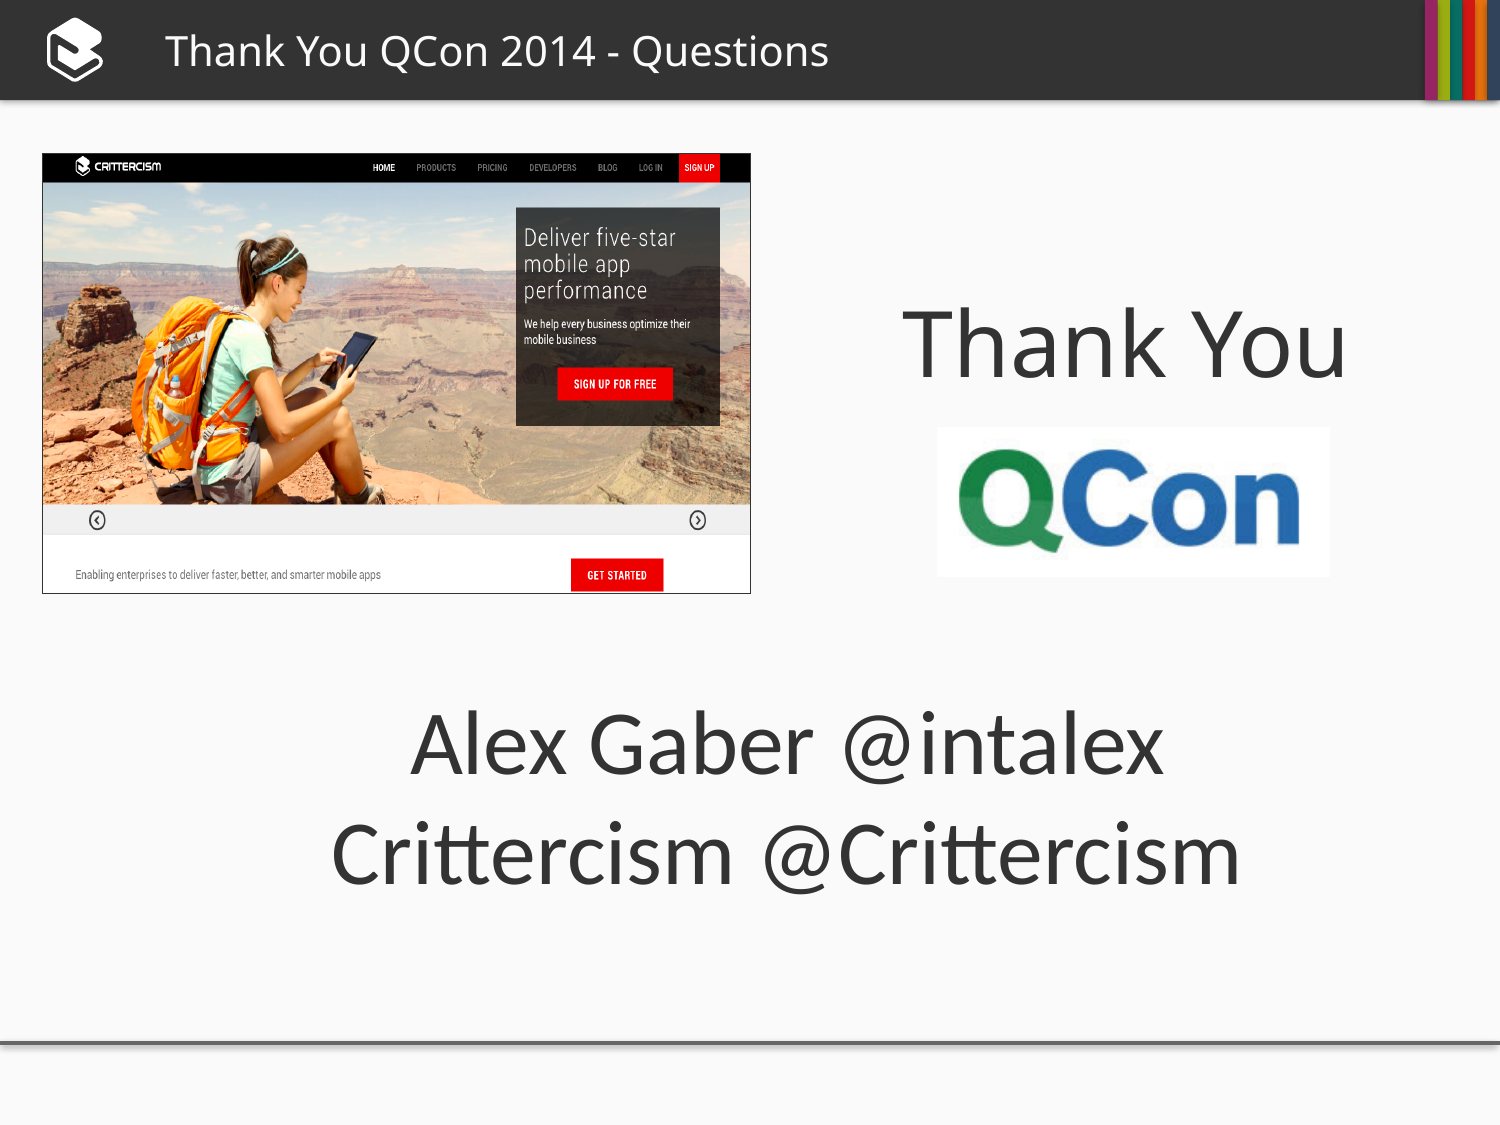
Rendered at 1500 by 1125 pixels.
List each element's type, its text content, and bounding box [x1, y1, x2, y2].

text_box Thank You [750, 150, 1429, 594]
title Thank You QCon 2014 - Questions [150, 0, 1500, 101]
picture [937, 426, 1331, 577]
picture [42, 153, 751, 595]
text_box Alex Gaber @intalex Crittercism @Crittercism [242, 675, 1259, 1021]
